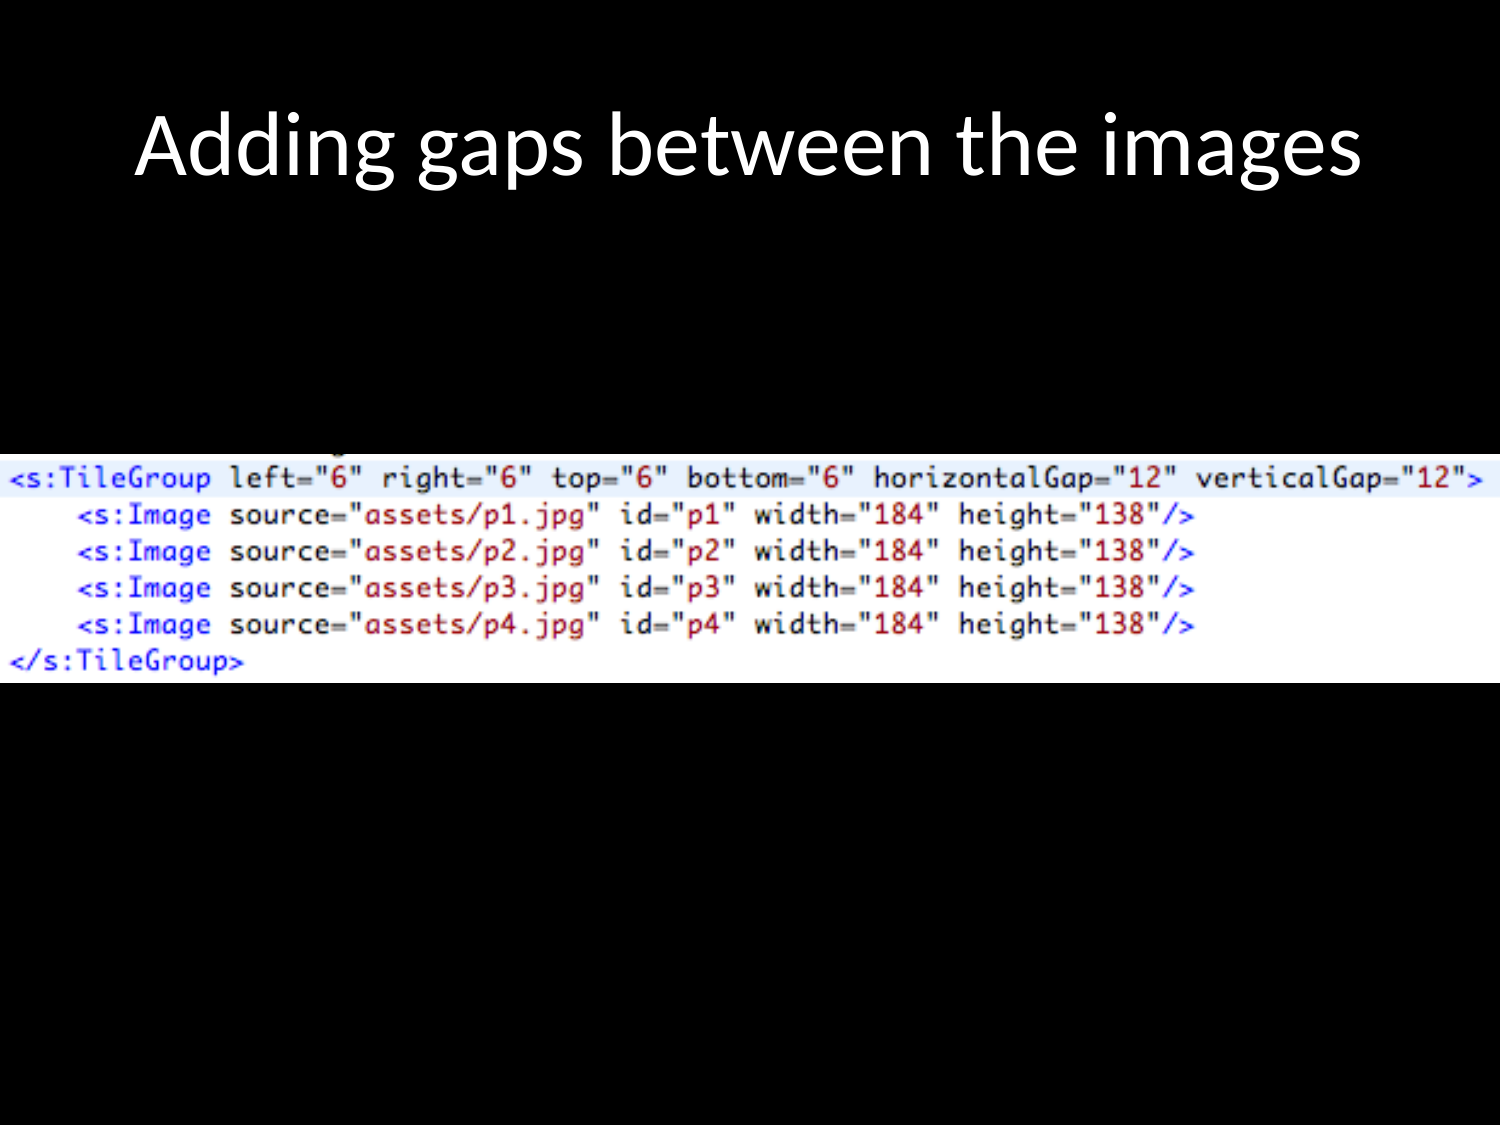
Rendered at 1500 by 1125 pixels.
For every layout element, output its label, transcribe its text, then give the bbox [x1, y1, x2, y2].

title Adding gaps between the images [75, 45, 1425, 233]
picture [0, 454, 1500, 683]
